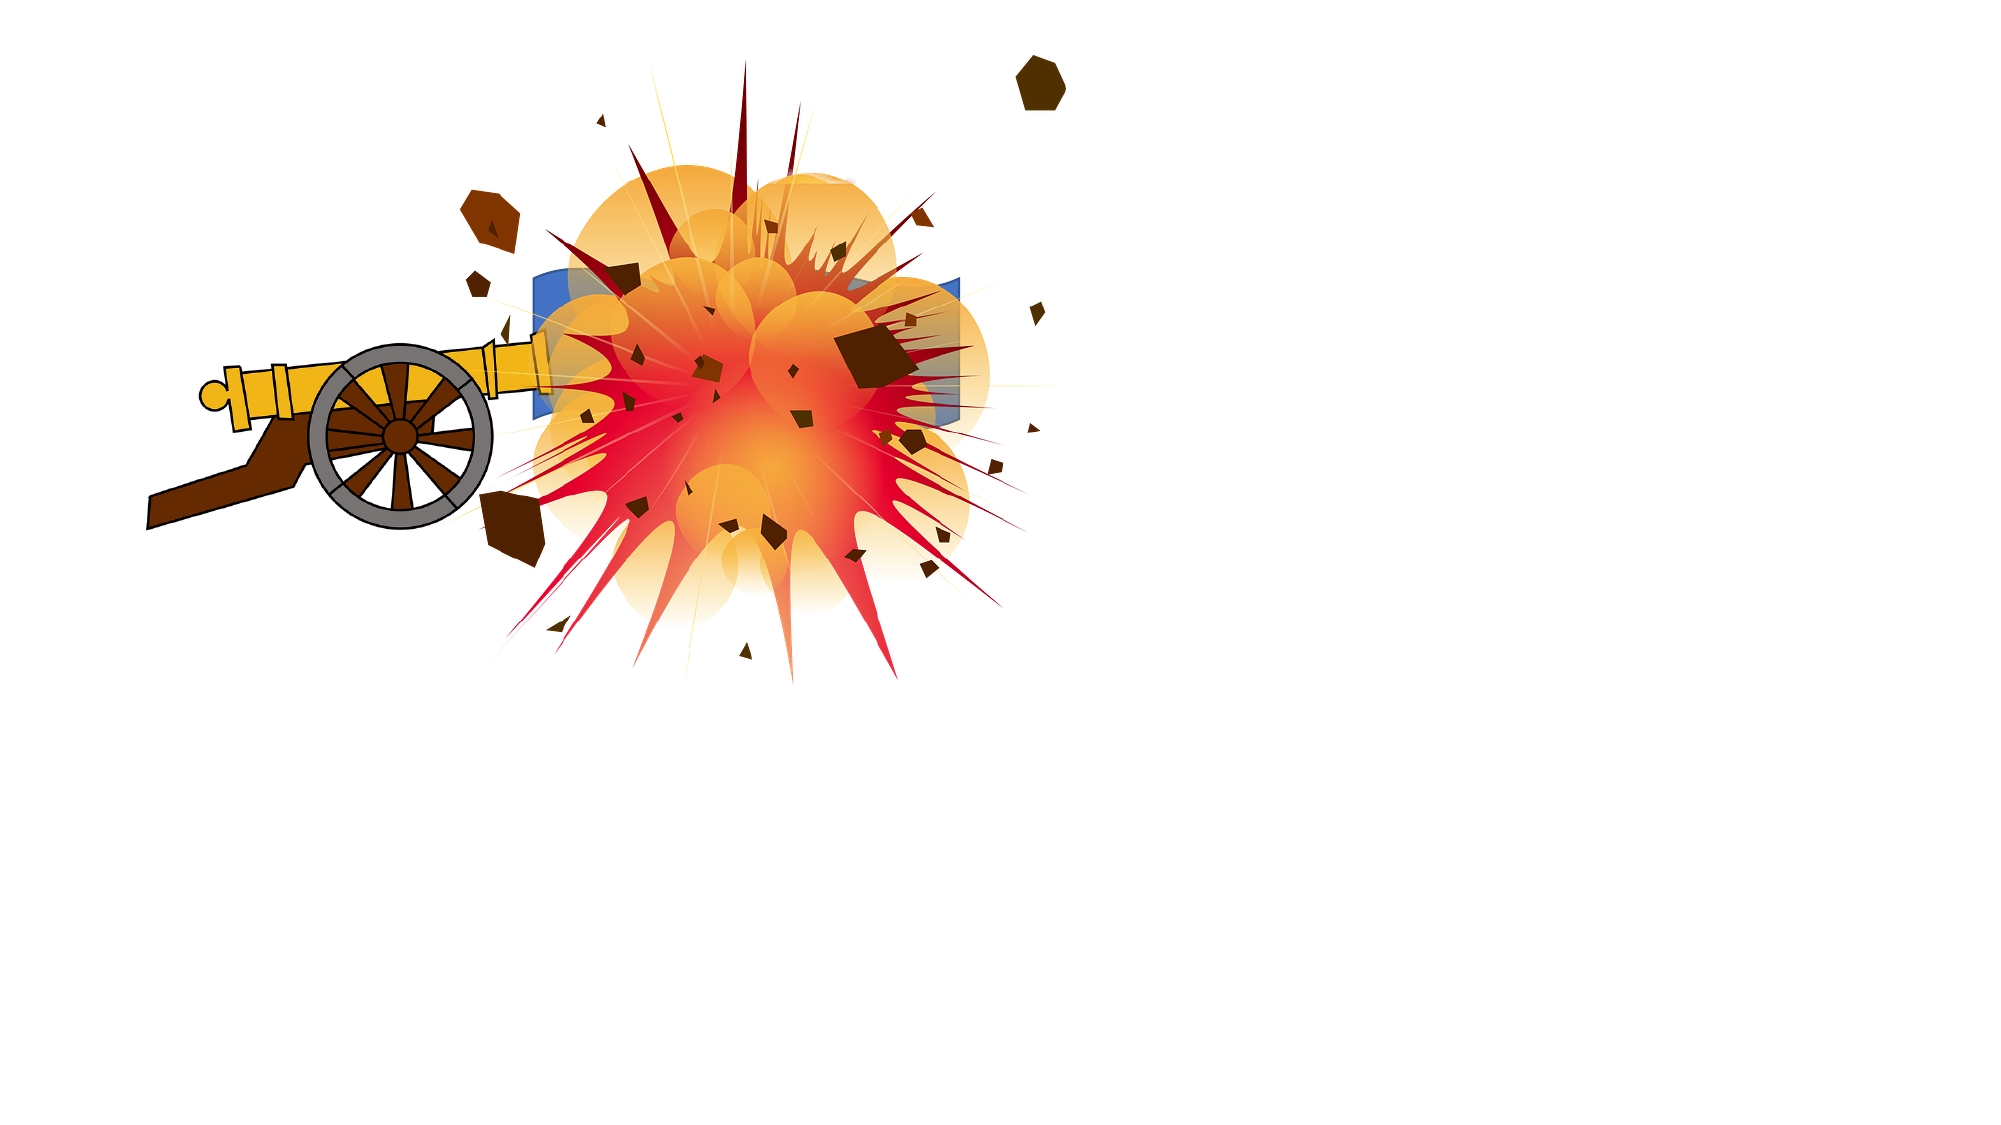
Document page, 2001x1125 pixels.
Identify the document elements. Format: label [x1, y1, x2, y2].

picture [146, 55, 1066, 685]
